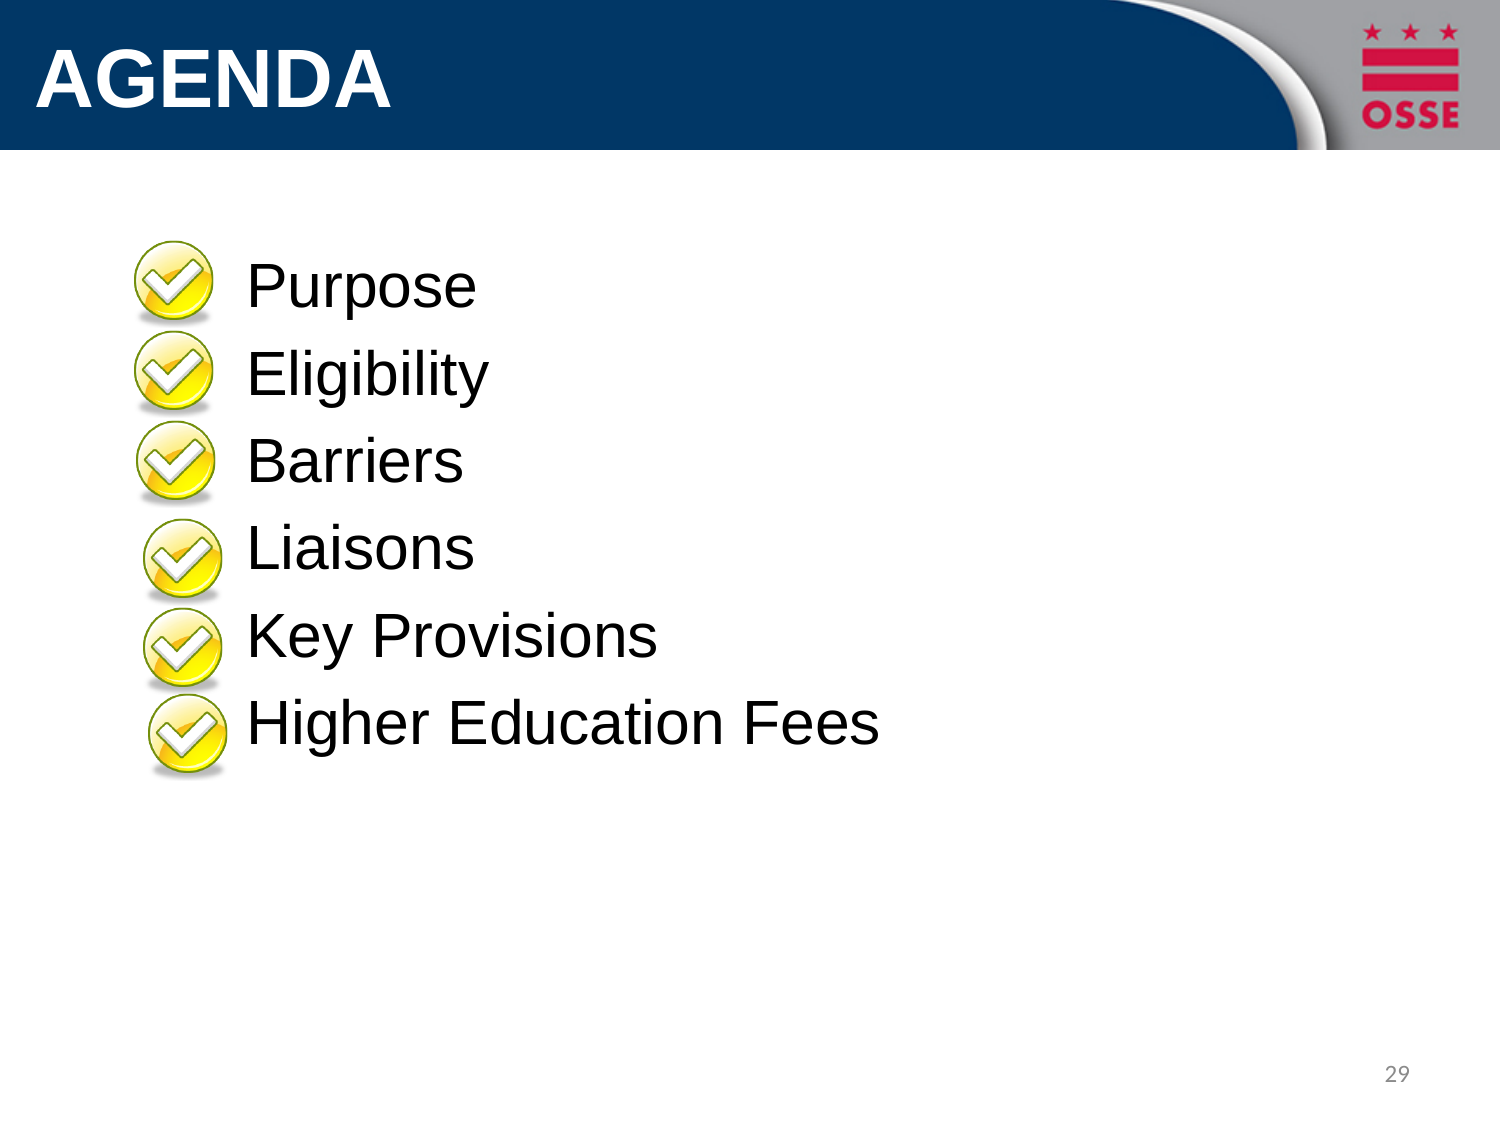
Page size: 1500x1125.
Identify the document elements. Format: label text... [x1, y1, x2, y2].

picture [137, 515, 233, 782]
picture [128, 237, 222, 508]
picture [0, 0, 1500, 150]
list Purpose Eligibility Barriers Liaisons Key Provisions Higher Education Fees [174, 237, 1225, 980]
slide_number 29 [1074, 1042, 1425, 1103]
title AGENDA [19, 17, 1098, 132]
